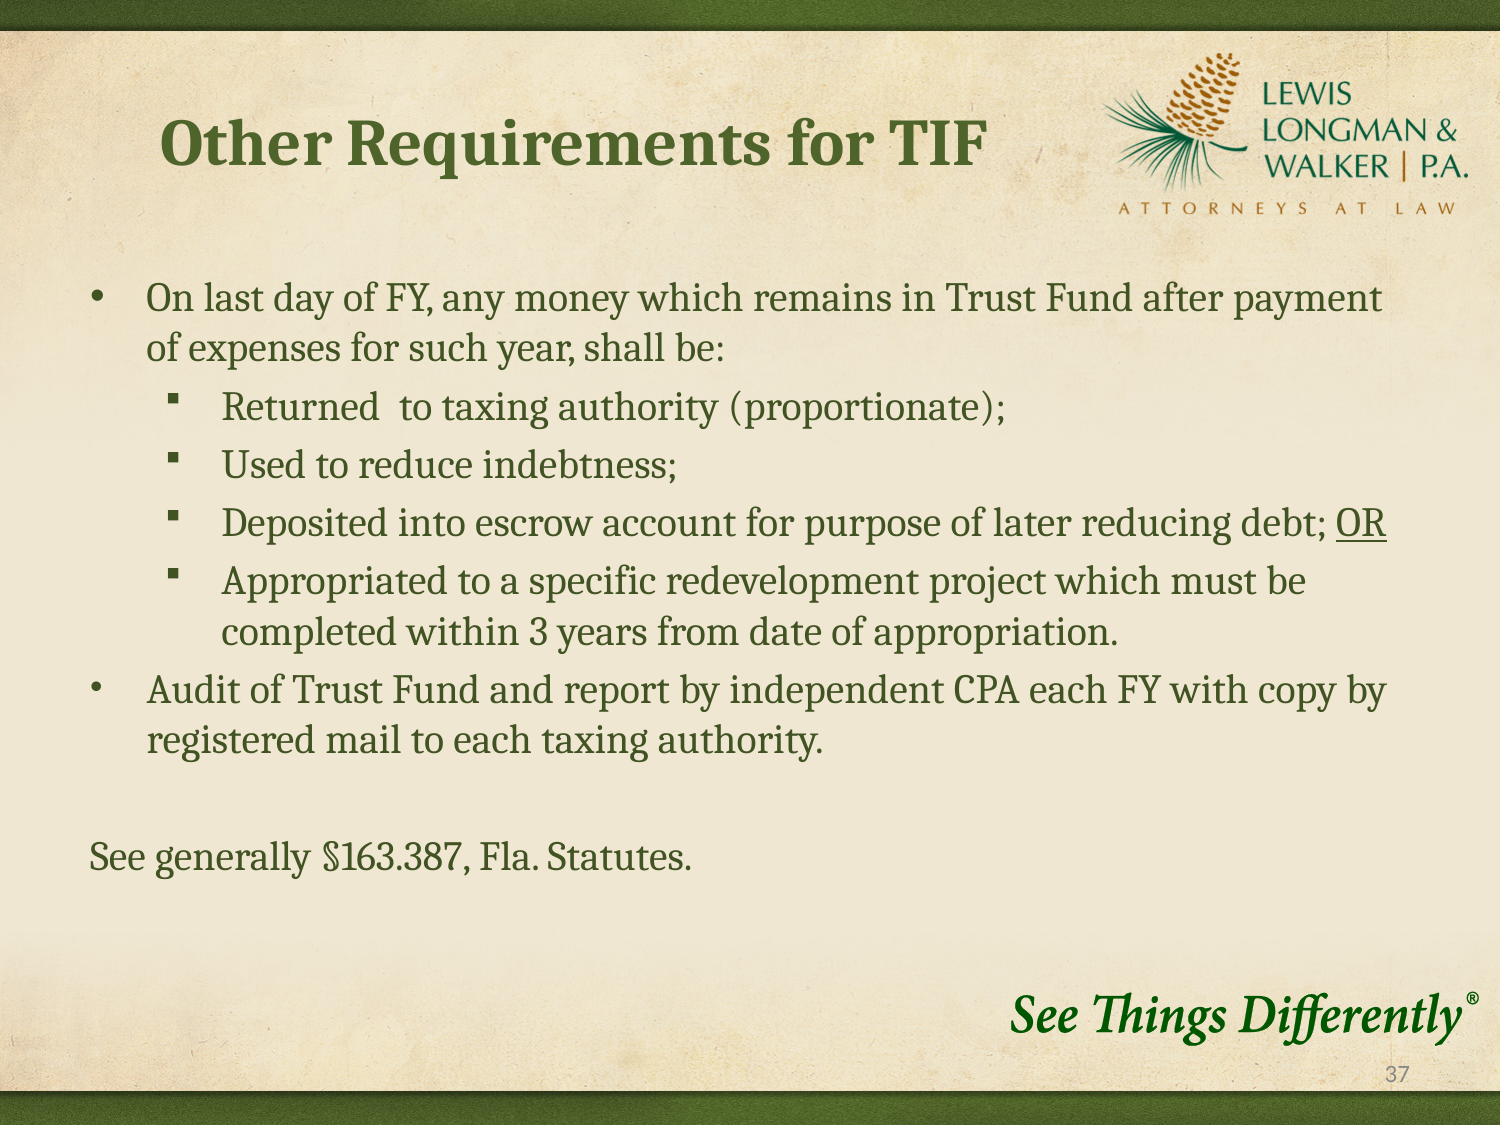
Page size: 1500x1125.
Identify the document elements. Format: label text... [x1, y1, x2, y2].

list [1011, 990, 1479, 1046]
picture [0, 0, 1500, 1125]
slide_number 37 [1074, 1055, 1425, 1103]
text_box On last day of FY, any money which remains in Trust Fund after payment of expenses for such year, shall be: Returned to taxing authority (proportionate); Used to reduce indebtness; Deposited into escrow account for purpose of later reducing debt; OR Appropriated to a specific redevelopment project which must be completed within 3 years from date of appropriation. Audit of Trust Fund and report by independent CPA each FY with copy by registered mail to each taxing authority. See generally §163.387, Fla. Statutes. [74, 262, 1425, 1005]
title Other Requirements for TIF [74, 44, 1076, 233]
